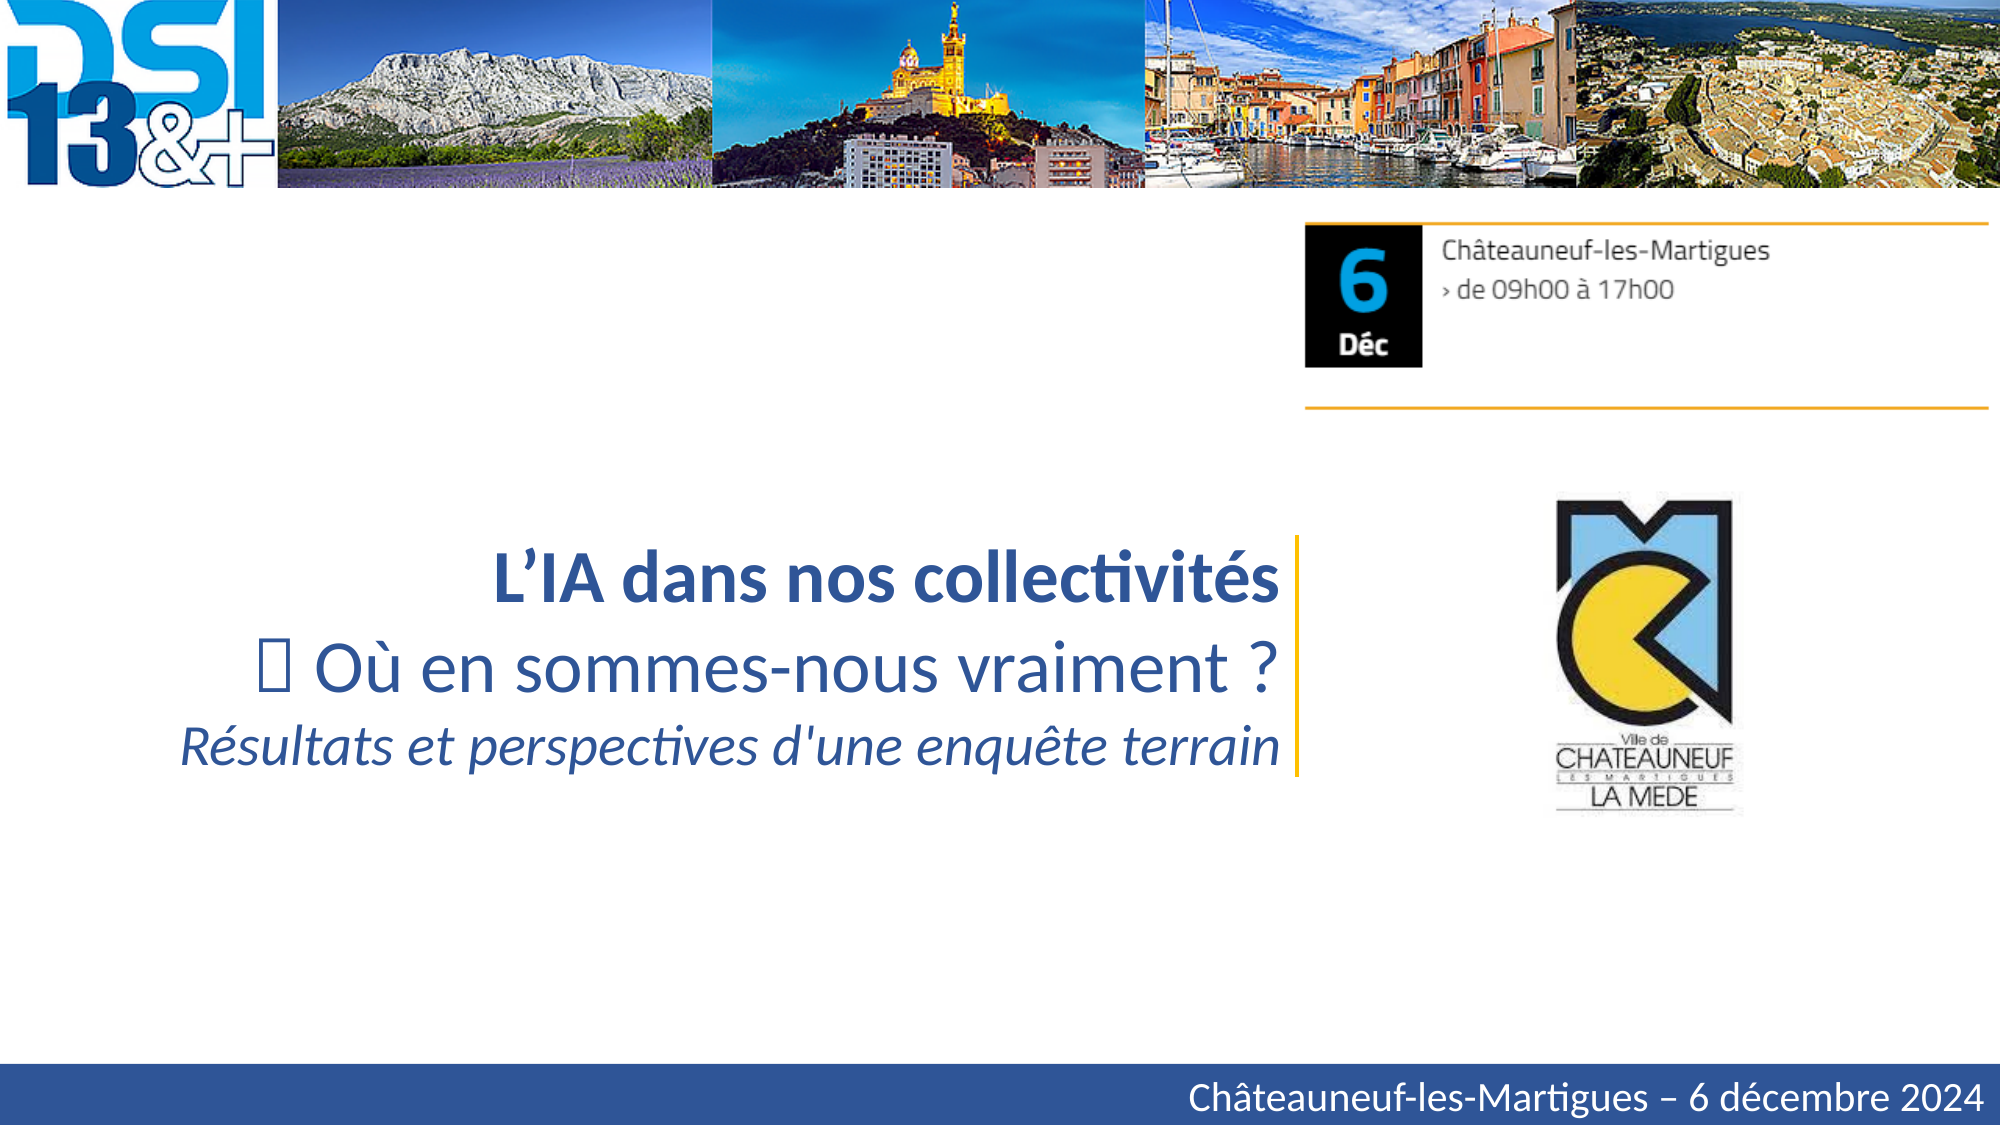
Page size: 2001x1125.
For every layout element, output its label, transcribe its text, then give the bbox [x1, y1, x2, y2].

picture [1296, 213, 2000, 421]
picture [1518, 468, 1779, 836]
picture [0, 0, 2000, 188]
text_box L’IA dans nos collectivités  Où en sommes-nous vraiment ? Résultats et perspectives d'une enquête terrain [0, 537, 1295, 768]
text_box Châteauneuf-les-Martigues – 6 décembre 2024 [0, 1063, 2000, 1125]
